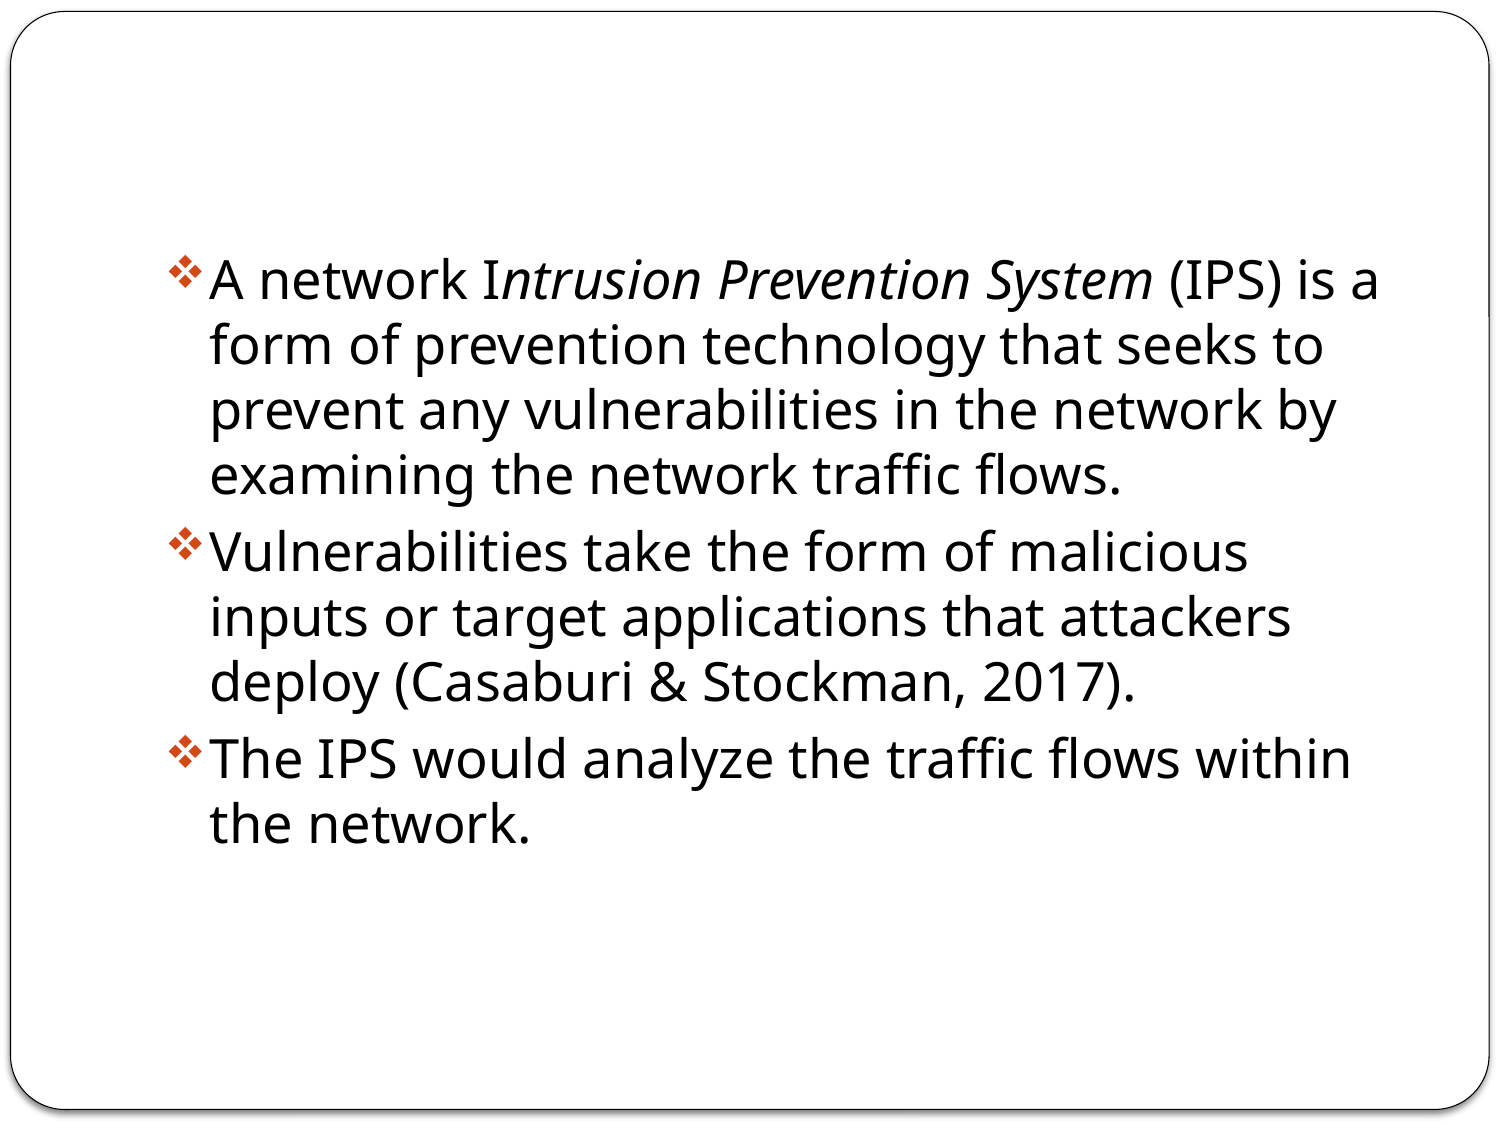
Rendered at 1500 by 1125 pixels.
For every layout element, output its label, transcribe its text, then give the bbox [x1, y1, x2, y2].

list A network Intrusion Prevention System (IPS) is a form of prevention technology that seeks to prevent any vulnerabilities in the network by examining the network traffic flows. Vulnerabilities take the form of malicious inputs or target applications that attackers deploy (Casaburi & Stockman, 2017). The IPS would analyze the traffic flows within the network. [150, 237, 1425, 988]
